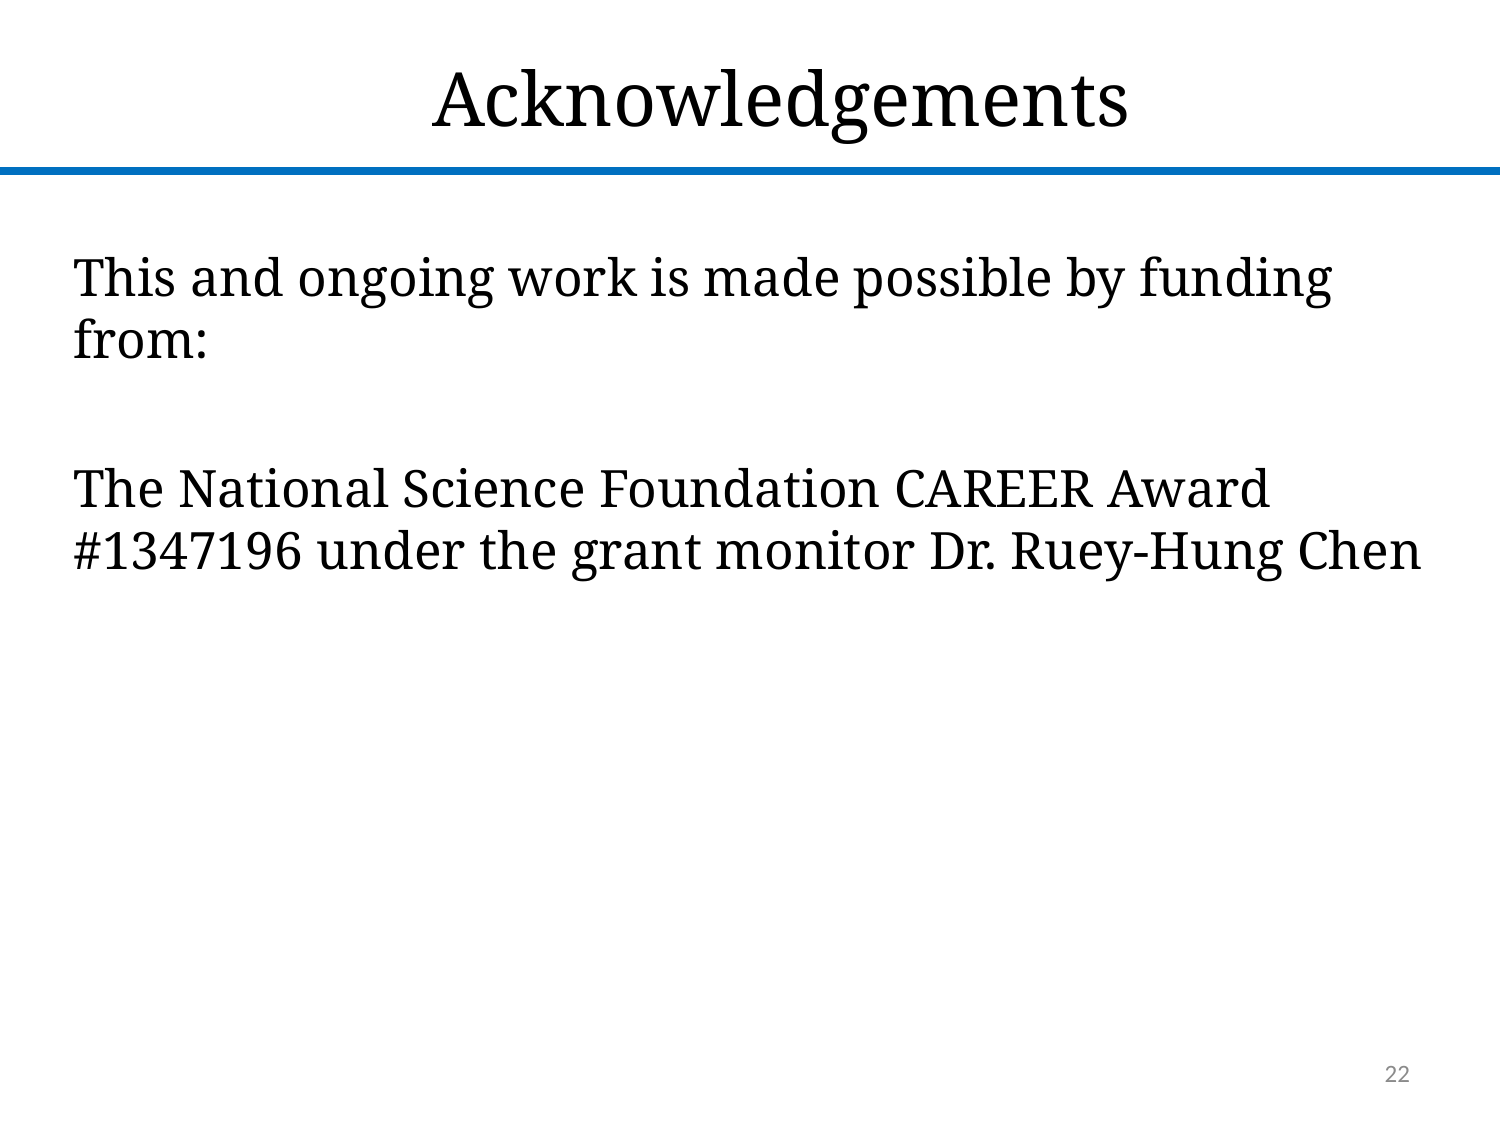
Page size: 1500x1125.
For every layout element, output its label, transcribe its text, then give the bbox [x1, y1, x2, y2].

list This and ongoing work is made possible by funding from: The National Science Foundation CAREER Award #1347196 under the grant monitor Dr. Ruey-Hung Chen [58, 237, 1463, 649]
slide_number 22 [1074, 1042, 1425, 1103]
text_box Acknowledgements [417, 44, 1147, 149]
